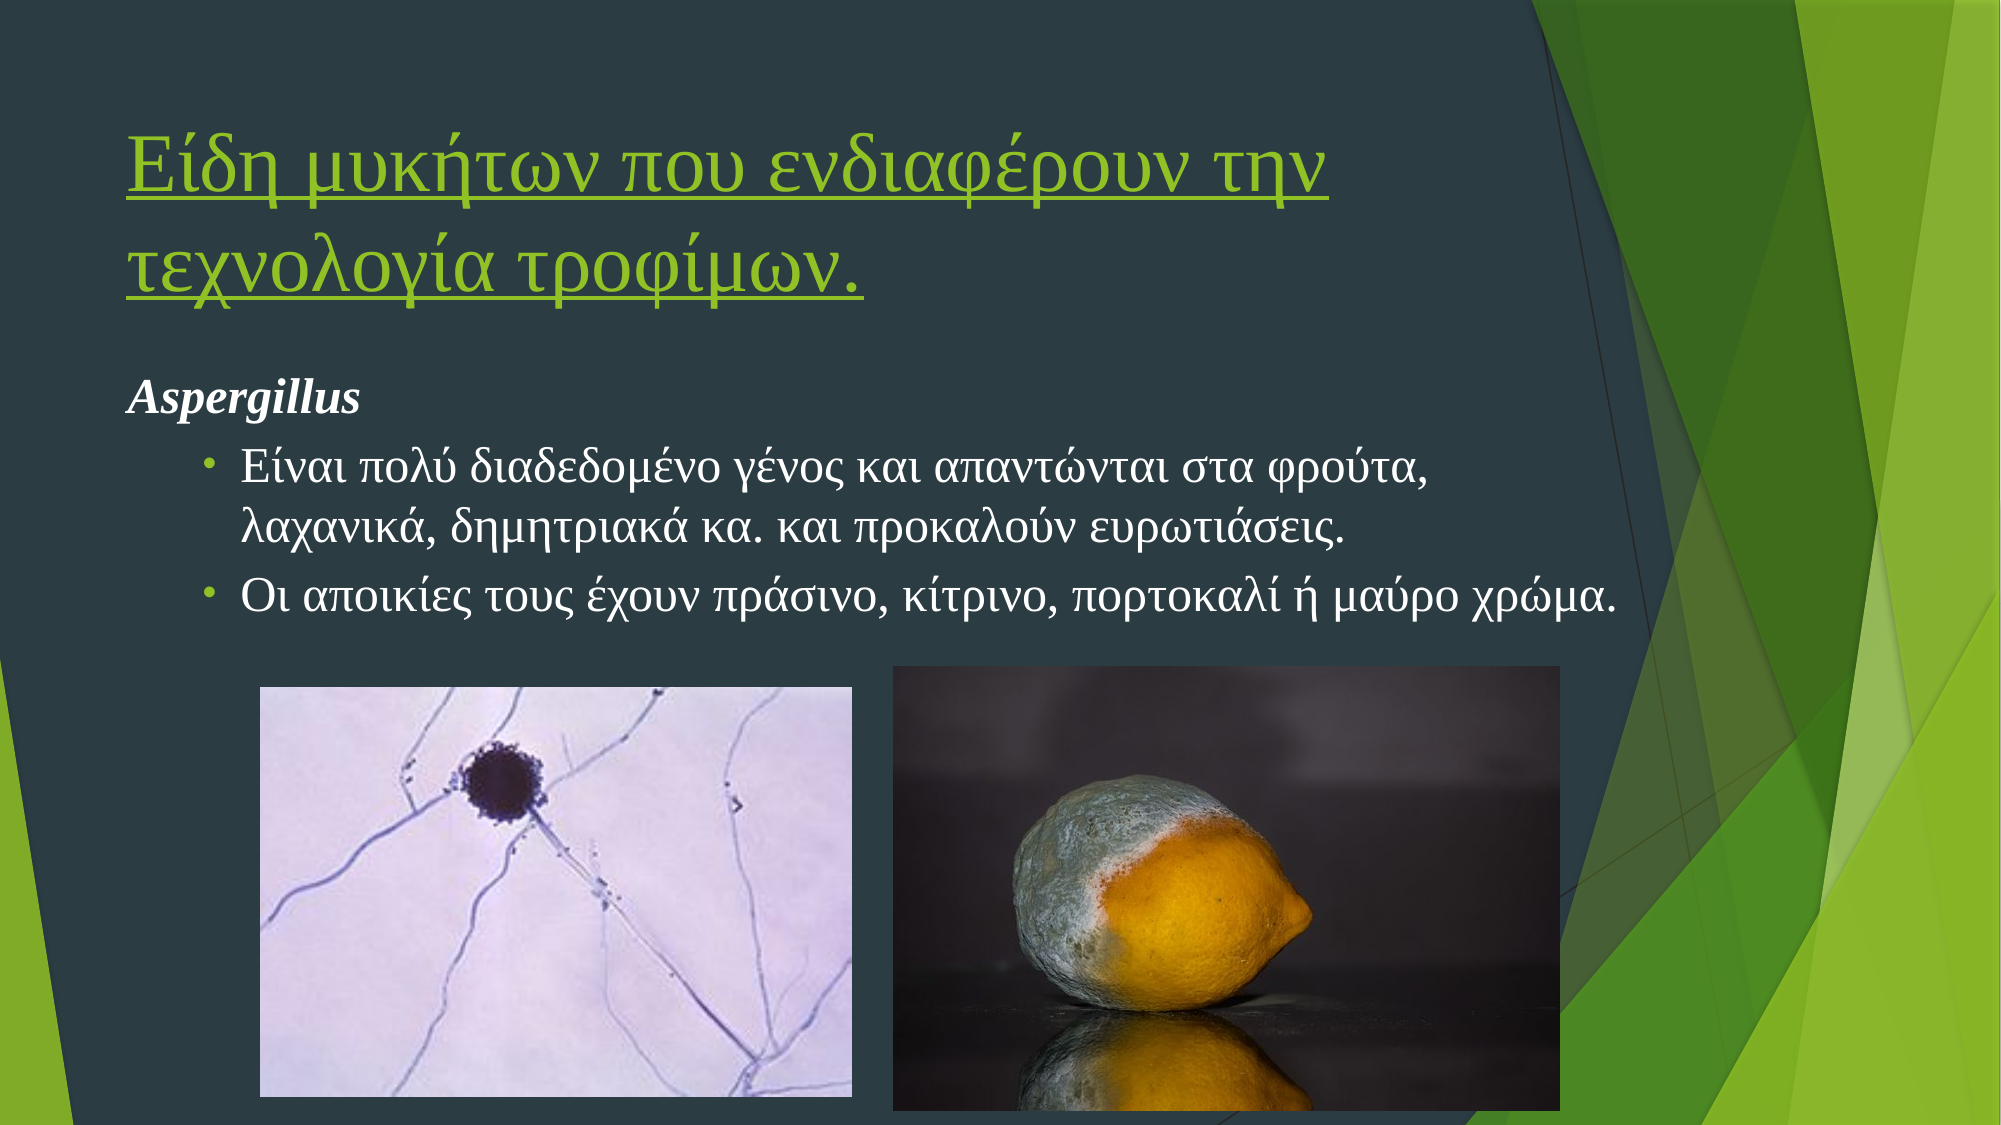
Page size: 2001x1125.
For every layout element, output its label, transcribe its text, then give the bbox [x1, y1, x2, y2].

picture [259, 665, 1561, 1125]
list Aspergillus Είναι πολύ διαδεδομένο γένος και απαντώνται στα φρούτα, λαχανικά, δημητριακά κα. και προκαλούν ευρωτιάσεις. Οι αποικίες τους έχουν πράσινο, κίτρινο, πορτοκαλί ή μαύρο χρώμα. [111, 355, 1643, 648]
title Είδη μυκήτων που ενδιαφέρουν την τεχνολογία τροφίμων. [111, 99, 1522, 317]
